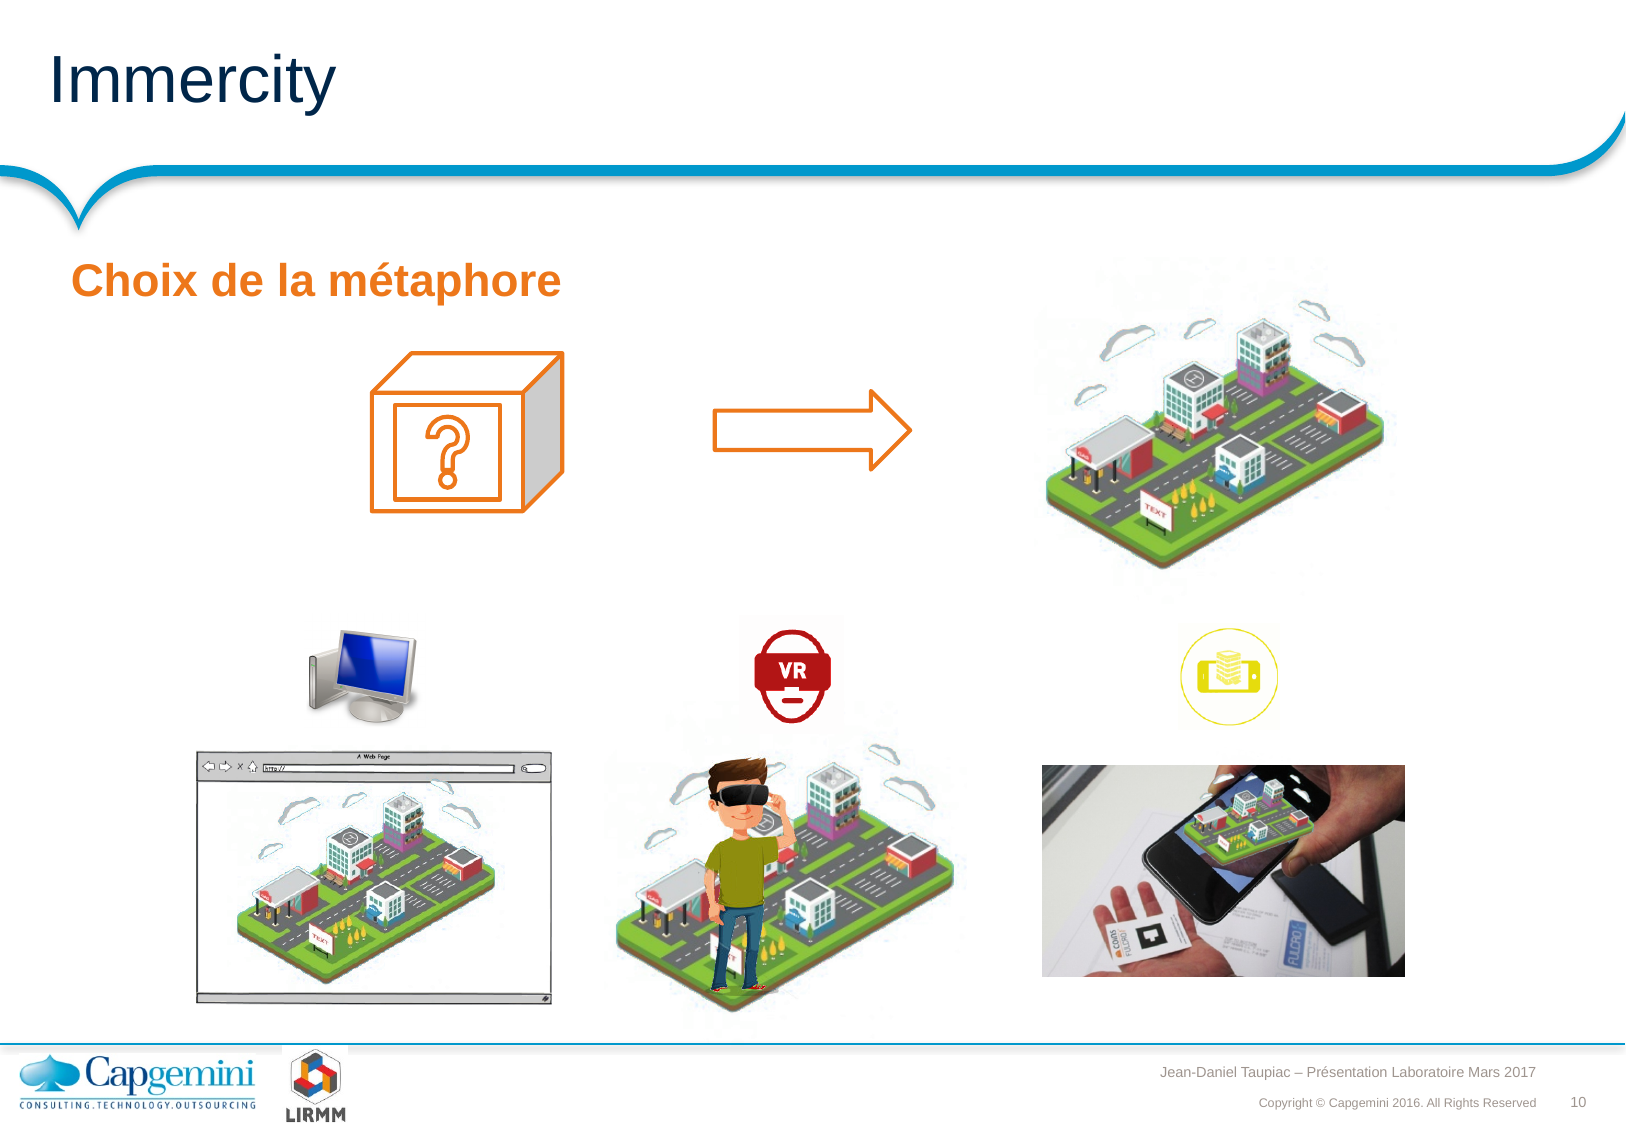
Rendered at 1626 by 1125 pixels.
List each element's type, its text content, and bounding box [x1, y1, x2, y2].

text_box [53, 346, 1625, 1008]
title Immercity [0, 0, 1625, 165]
picture [19, 1053, 256, 1110]
picture [282, 1046, 348, 1125]
picture [304, 613, 426, 728]
picture [1042, 742, 1406, 978]
picture [1178, 623, 1280, 731]
picture [1034, 257, 1398, 604]
picture [195, 745, 552, 1010]
list Choix de la métaphore [53, 245, 1625, 346]
picture [603, 615, 967, 1042]
